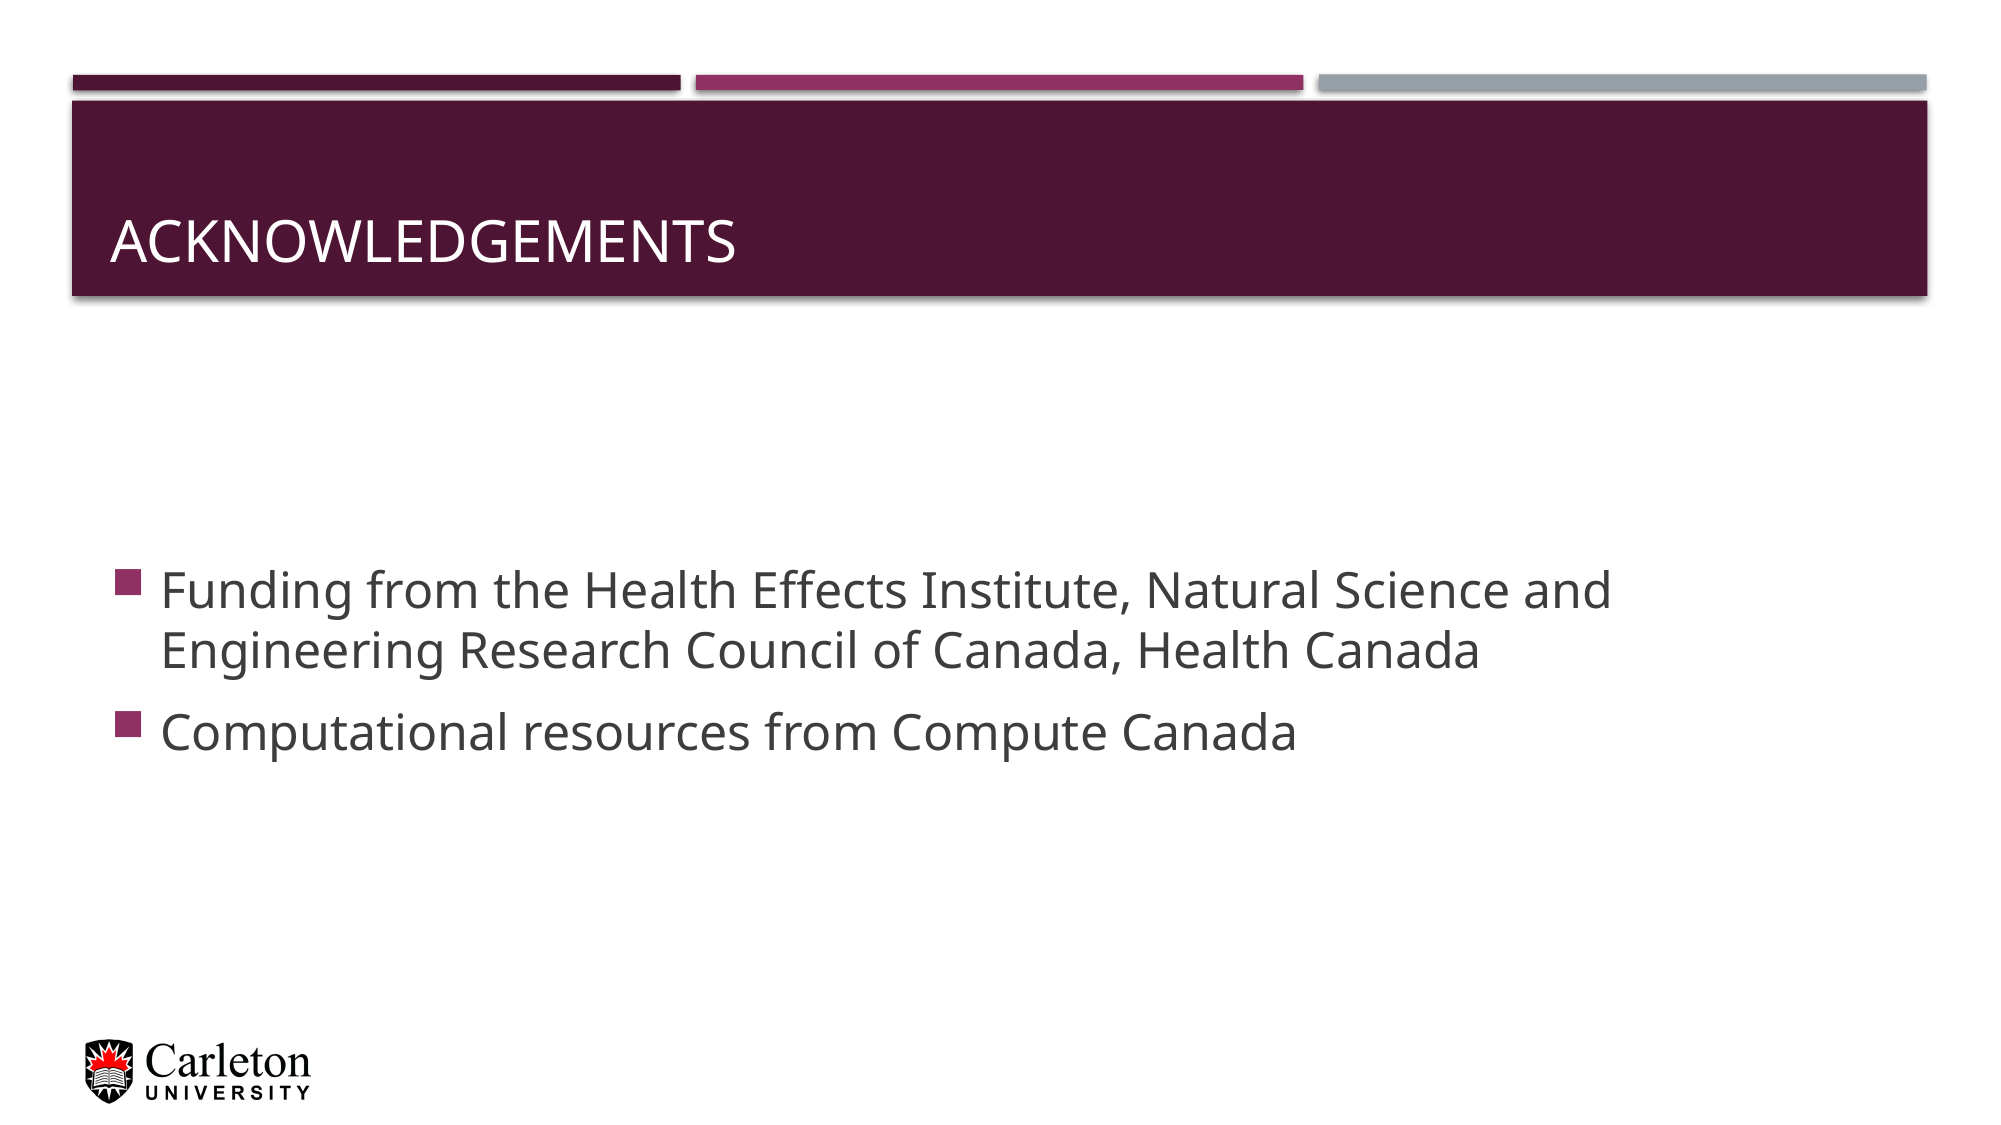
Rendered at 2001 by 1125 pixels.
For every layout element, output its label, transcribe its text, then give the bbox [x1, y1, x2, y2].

title Acknowledgements [95, 115, 1905, 282]
list Funding from the Health Effects Institute, Natural Science and Engineering Research Council of Canada, Health Canada Computational resources from Compute Canada [95, 357, 1905, 962]
picture [84, 1038, 311, 1105]
